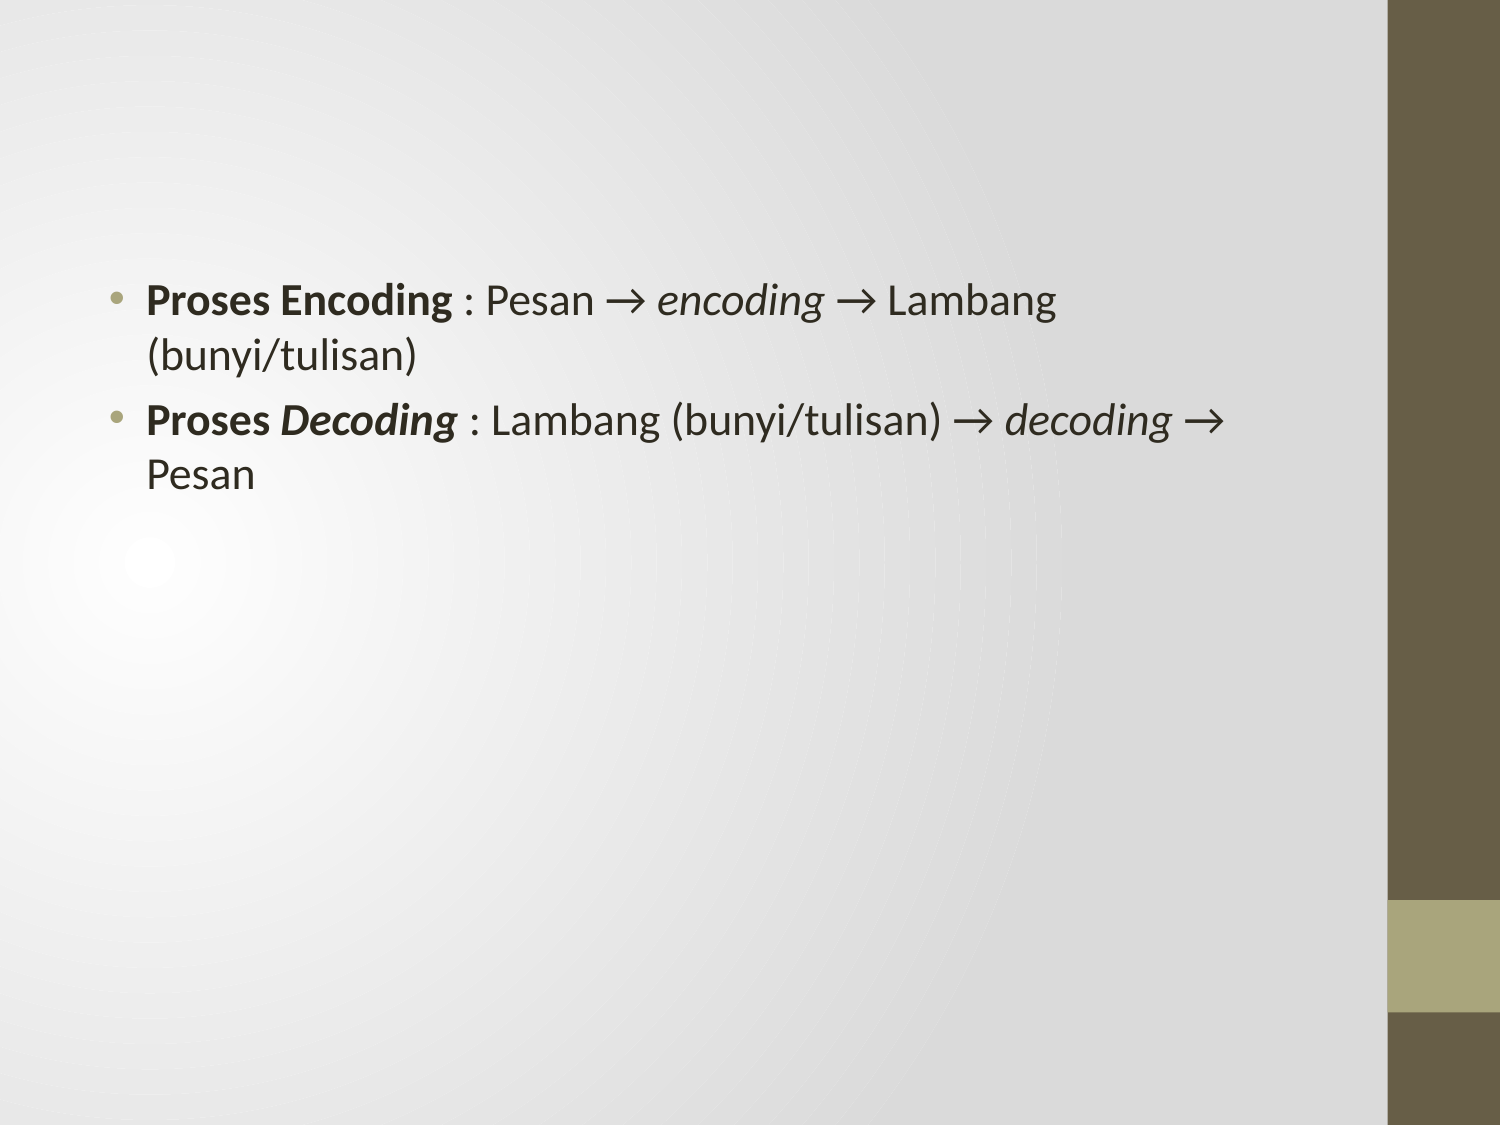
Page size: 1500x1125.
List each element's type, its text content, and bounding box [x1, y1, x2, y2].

list Proses Encoding : Pesan → encoding → Lambang (bunyi/tulisan) Proses Decoding : Lambang (bunyi/tulisan) → decoding → Pesan [75, 262, 1325, 1050]
